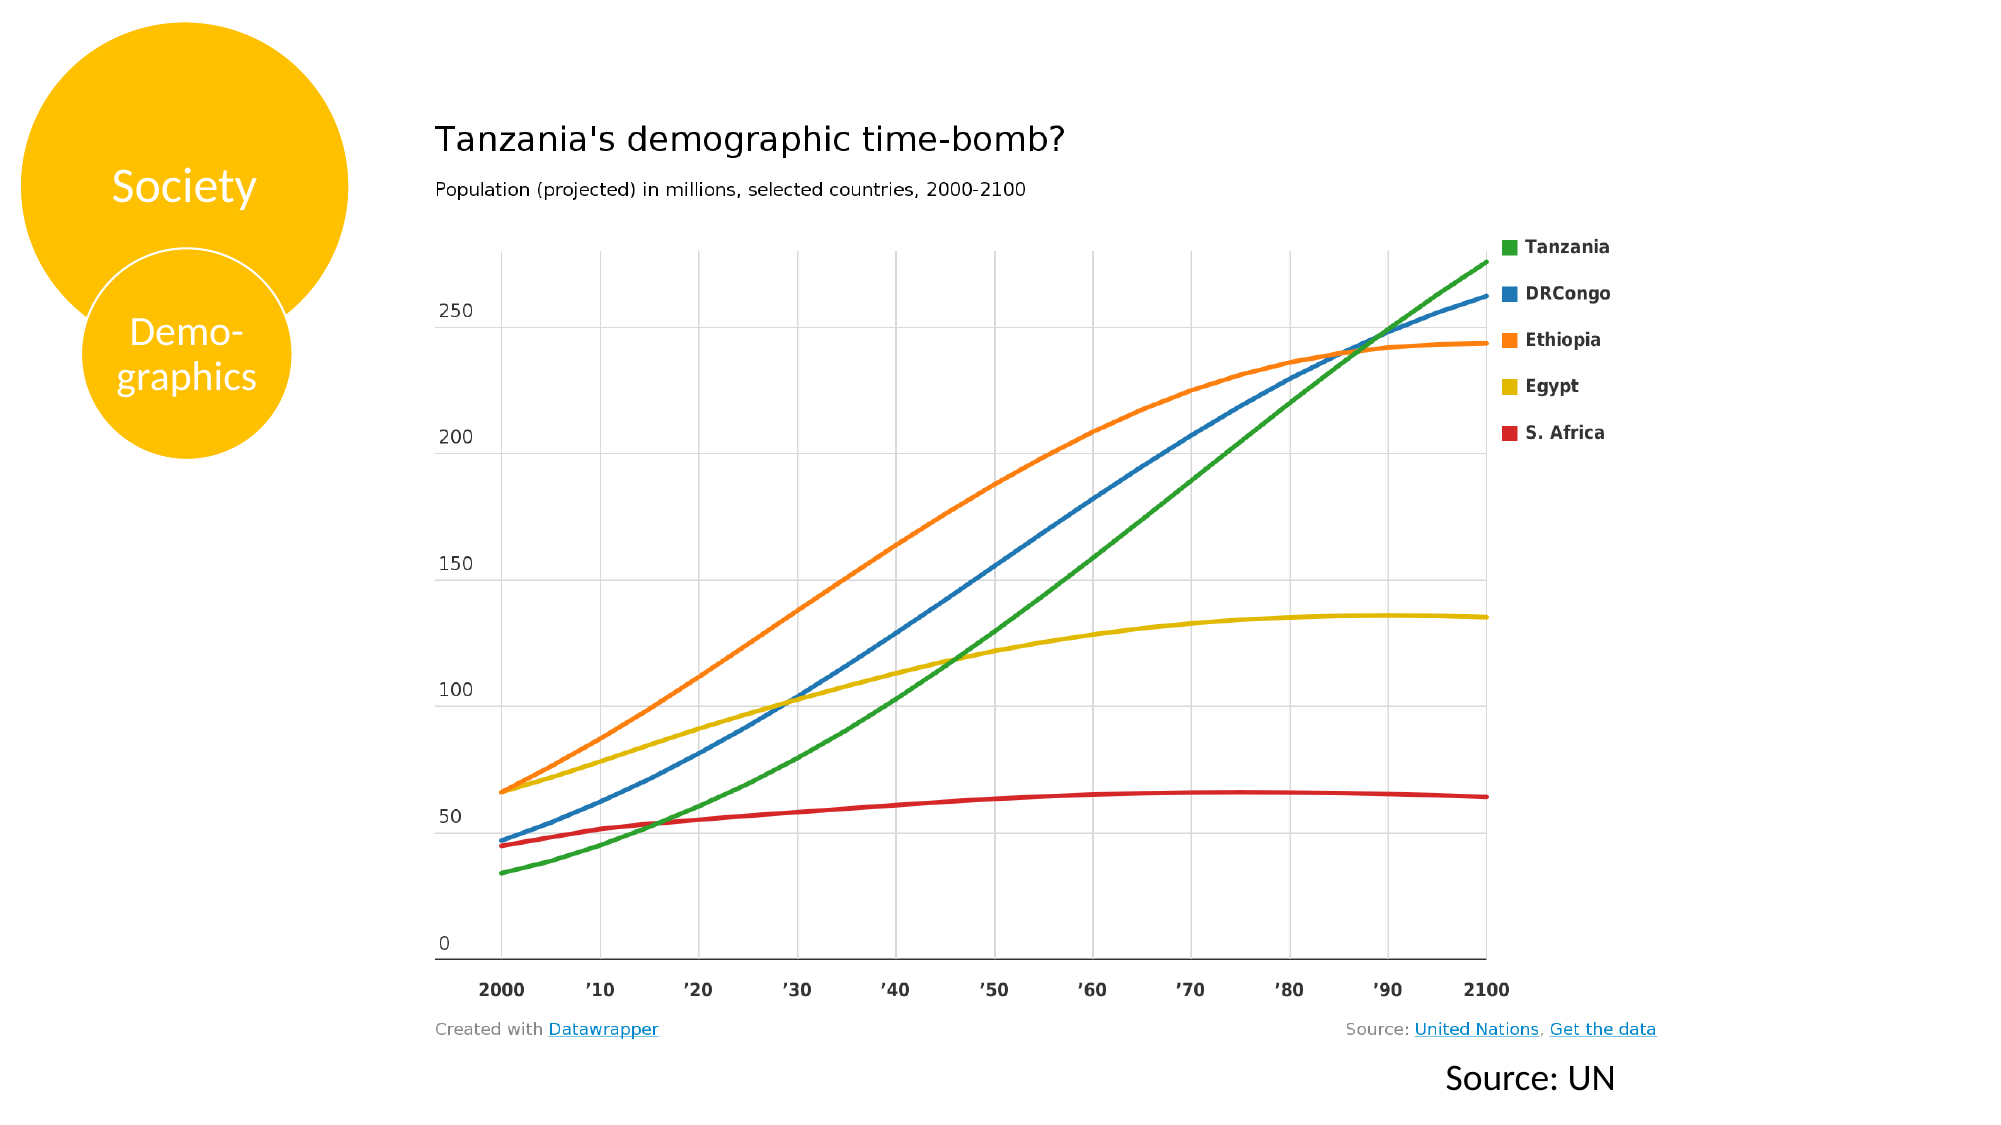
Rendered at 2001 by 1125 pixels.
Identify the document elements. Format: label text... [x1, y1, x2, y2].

text_box Source: UN [1430, 1045, 2000, 1105]
picture [427, 119, 1664, 1047]
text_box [19, 21, 350, 351]
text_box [80, 248, 293, 460]
